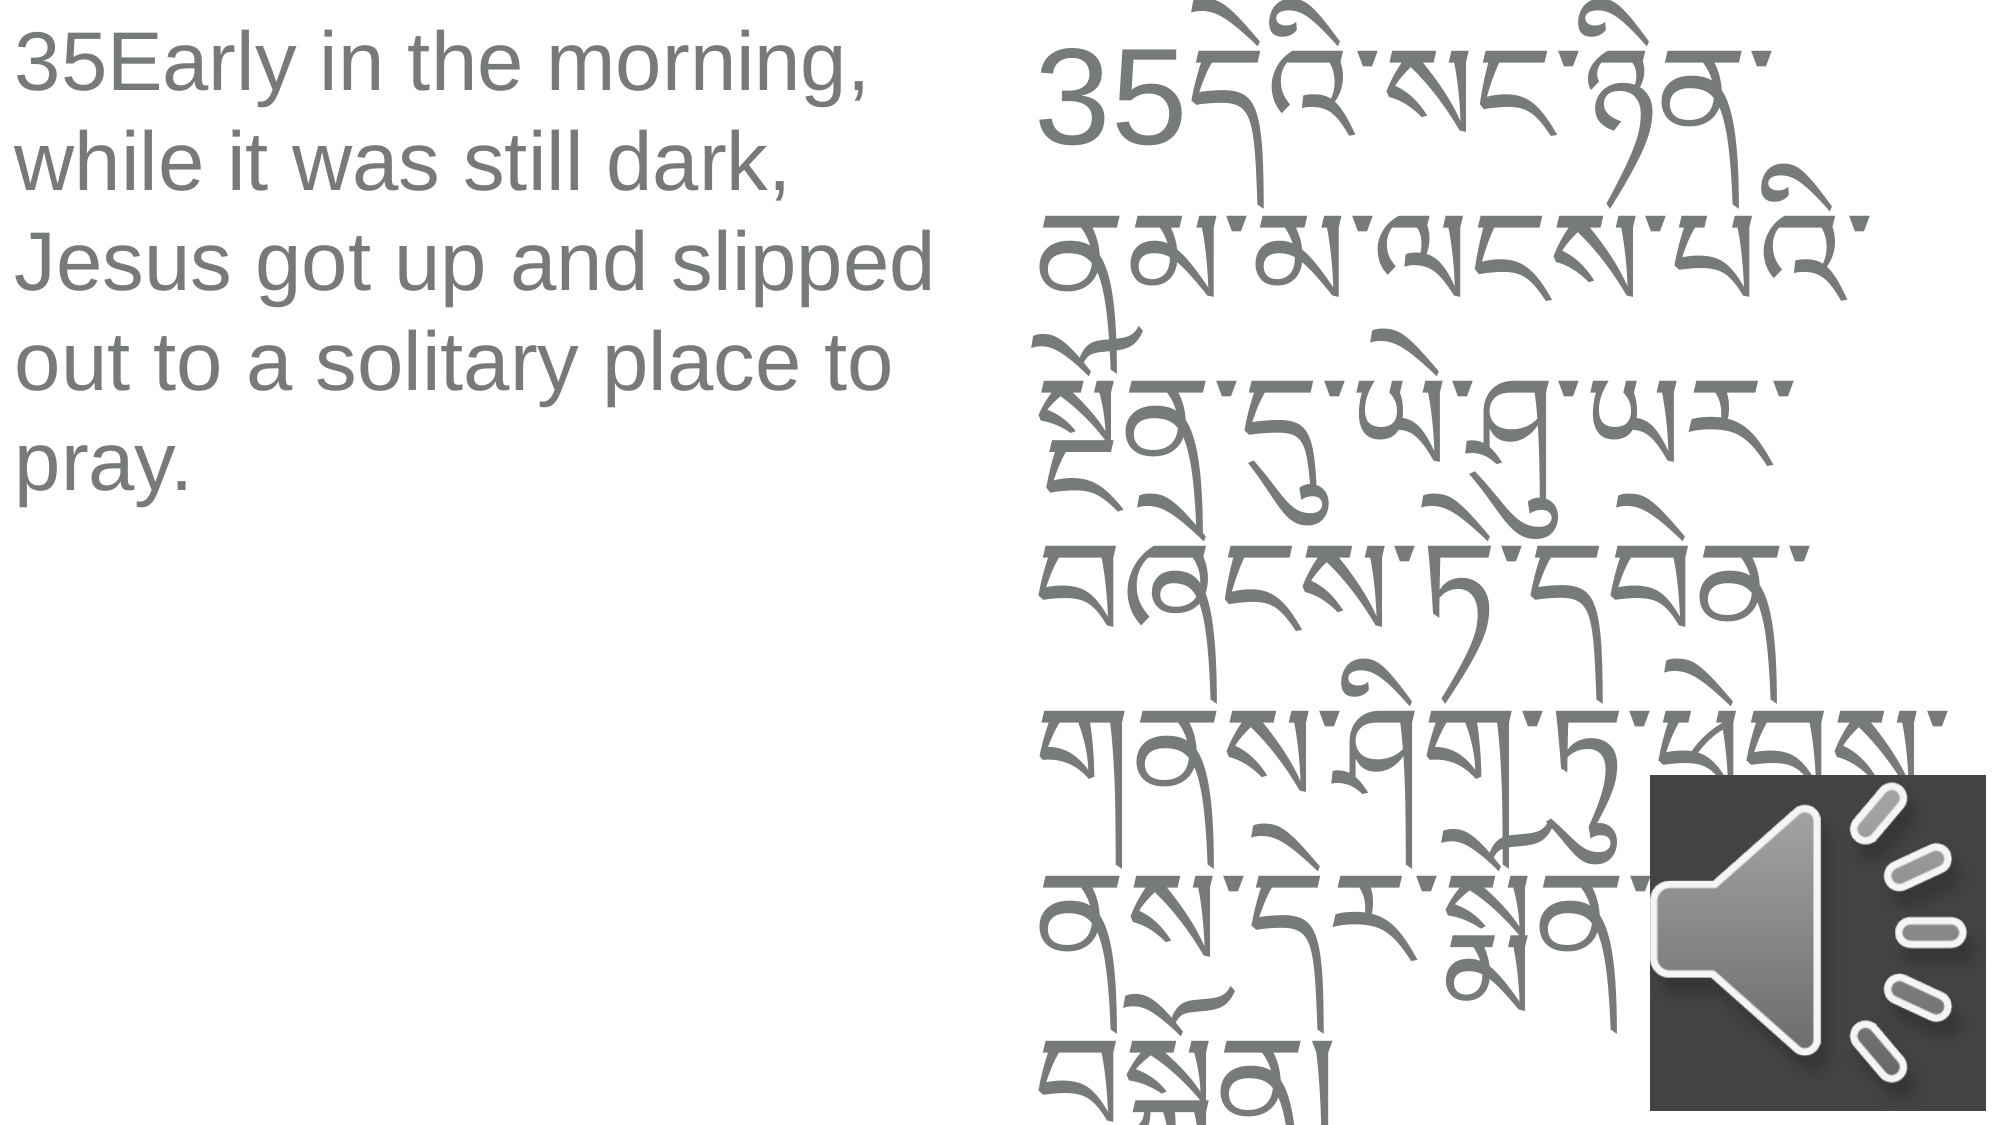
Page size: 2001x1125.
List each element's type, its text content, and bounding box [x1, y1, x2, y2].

picture [1648, 773, 1987, 1112]
text_box 35དེའི་སང་ཉིན་ནམ་མ་ལངས་པའི་སྔོན་དུ་ཡེ་ཤུ་ཡར་བཞེངས་ཏེ་དབེན་གནས་ཤིག་ཏུ་ཕེབས་ནས་དེར་སྨོན་ལམ་བསྐྱོན། [1019, 0, 2000, 1125]
text_box 35Early in the morning, while it was still dark, Jesus got up and slipped out to a solitary place to pray. [0, 0, 981, 1125]
